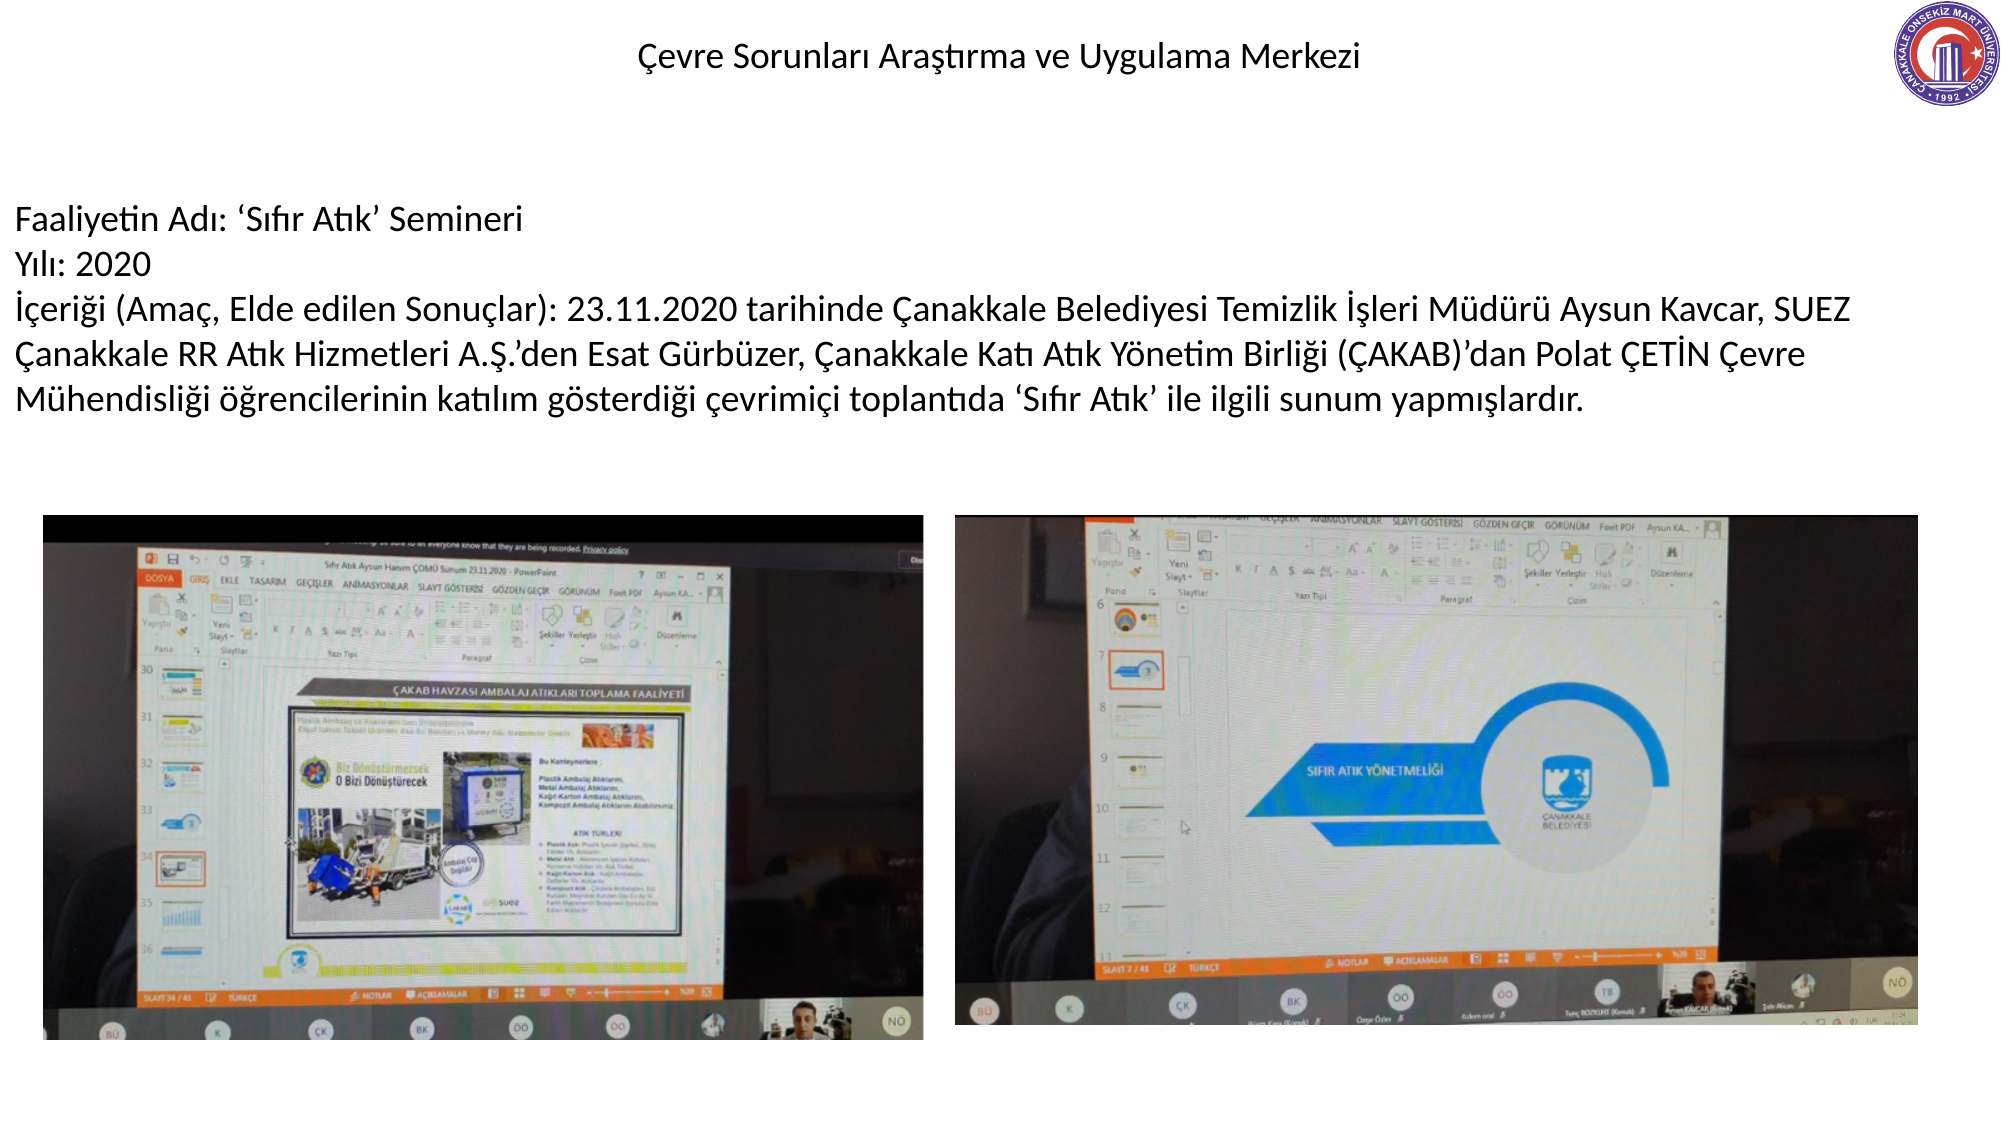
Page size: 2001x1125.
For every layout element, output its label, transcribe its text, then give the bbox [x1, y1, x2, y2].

text_box Çevre Sorunları Araştırma ve Uygulama Merkezi [0, 23, 1894, 84]
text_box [955, 515, 1918, 1025]
text_box Faaliyetin Adı: ‘Sıfır Atık’ Semineri Yılı: 2020 İçeriği (Amaç, Elde edilen Sonuçlar): 23.11.2020 tarihinde Çanakkale Belediyesi Temizlik İşleri Müdürü Aysun Kavcar, SUEZ Çanakkale RR Atık Hizmetleri A.Ş.’den Esat Gürbüzer, Çanakkale Katı Atık Yönetim Birliği (ÇAKAB)’dan Polat ÇETİN Çevre Mühendisliği öğrencilerinin katılım gösterdiği çevrimiçi toplantıda ‘Sıfır Atık’ ile ilgili sunum yapmışlardır. [0, 186, 2000, 427]
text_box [43, 515, 926, 1040]
picture [1894, 1, 2000, 106]
